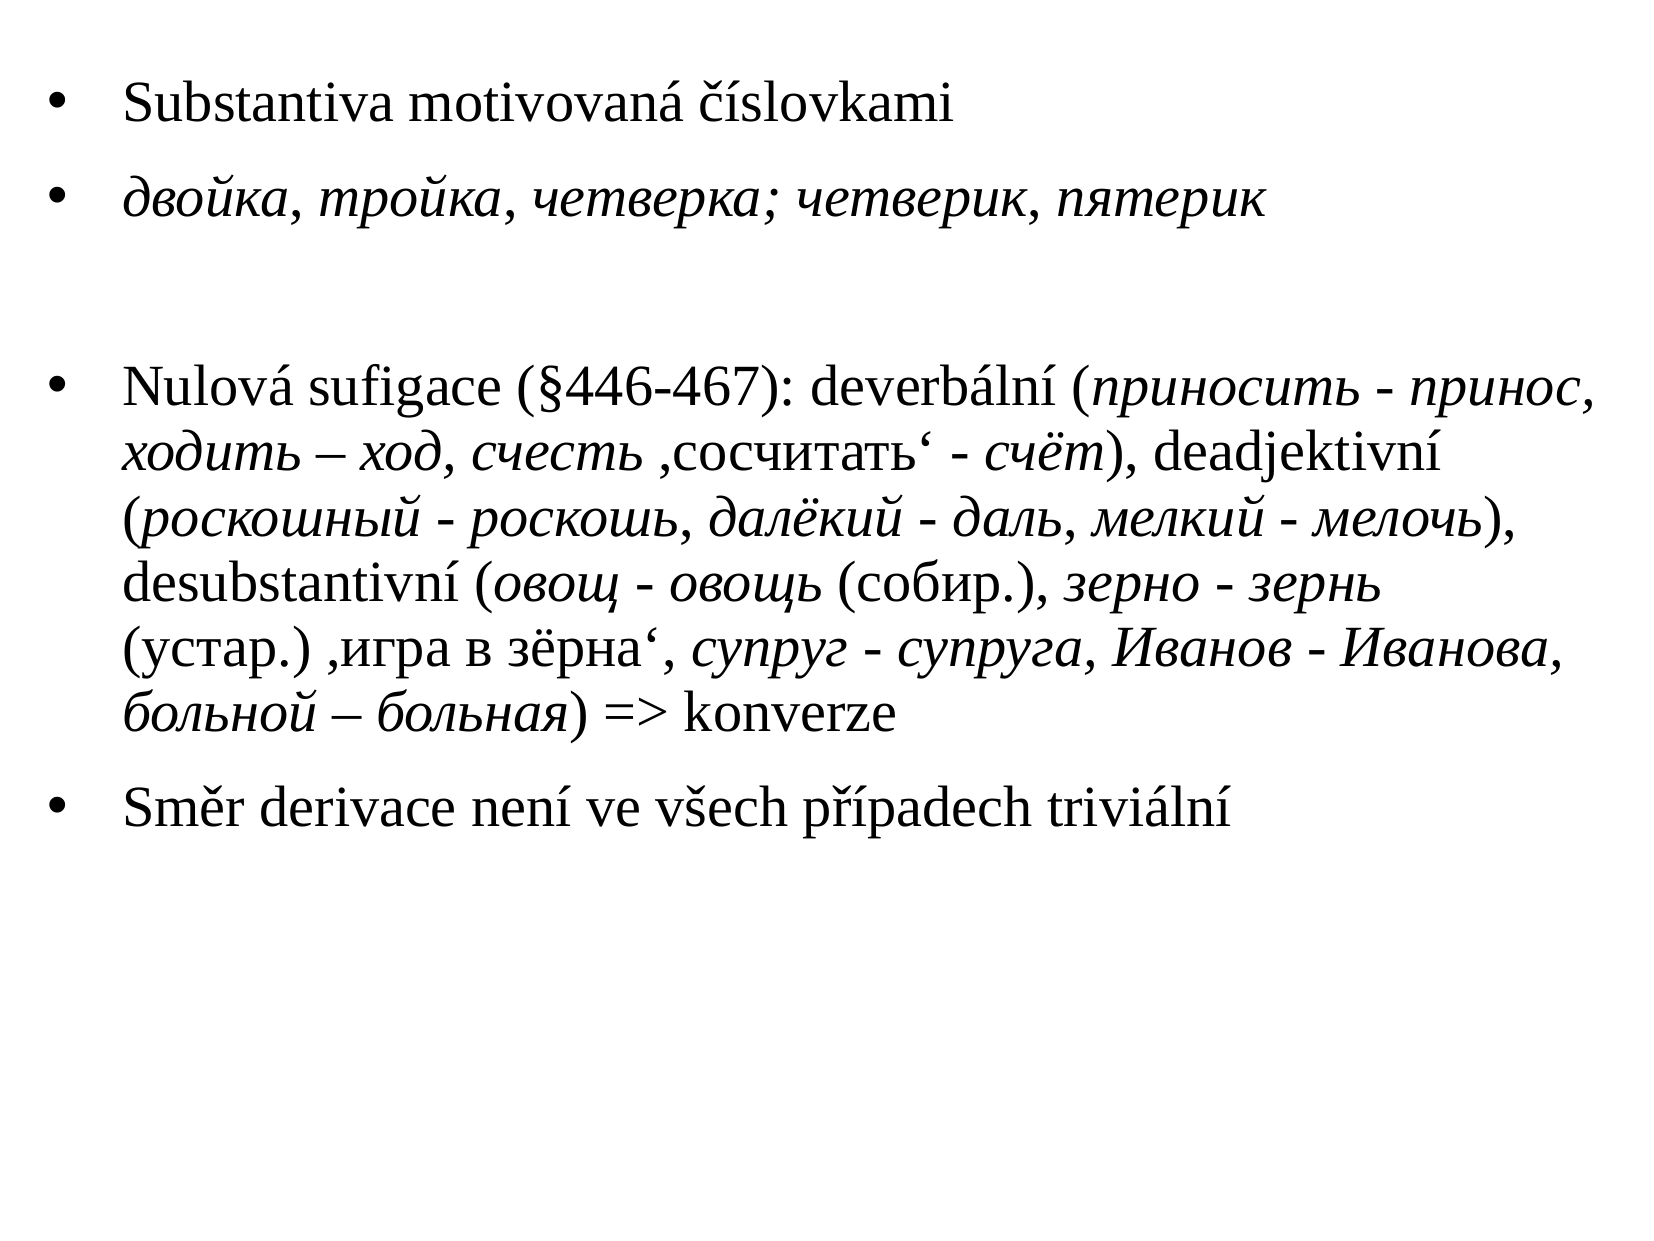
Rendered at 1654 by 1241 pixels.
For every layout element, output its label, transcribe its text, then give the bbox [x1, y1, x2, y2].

list Substantiva motivovaná číslovkami двойка, тройка, четверка; четверик, пятерик Nulová sufigace (§446-467): deverbální (приносить - принос, ходить – ход, счесть ,сосчитать‘ - счёт), deadjektivní (роскошный - роскошь, далёкий - даль, мелкий - мелочь), desubstantivní (овощ - овощь (собир.), зерно - зернь (устар.) ,игра в зёрна‘, супруг - супруга, Иванов - Иванова, больной – больная) => konverze Směr derivace není ve všech případech triviální [47, 64, 1607, 1164]
